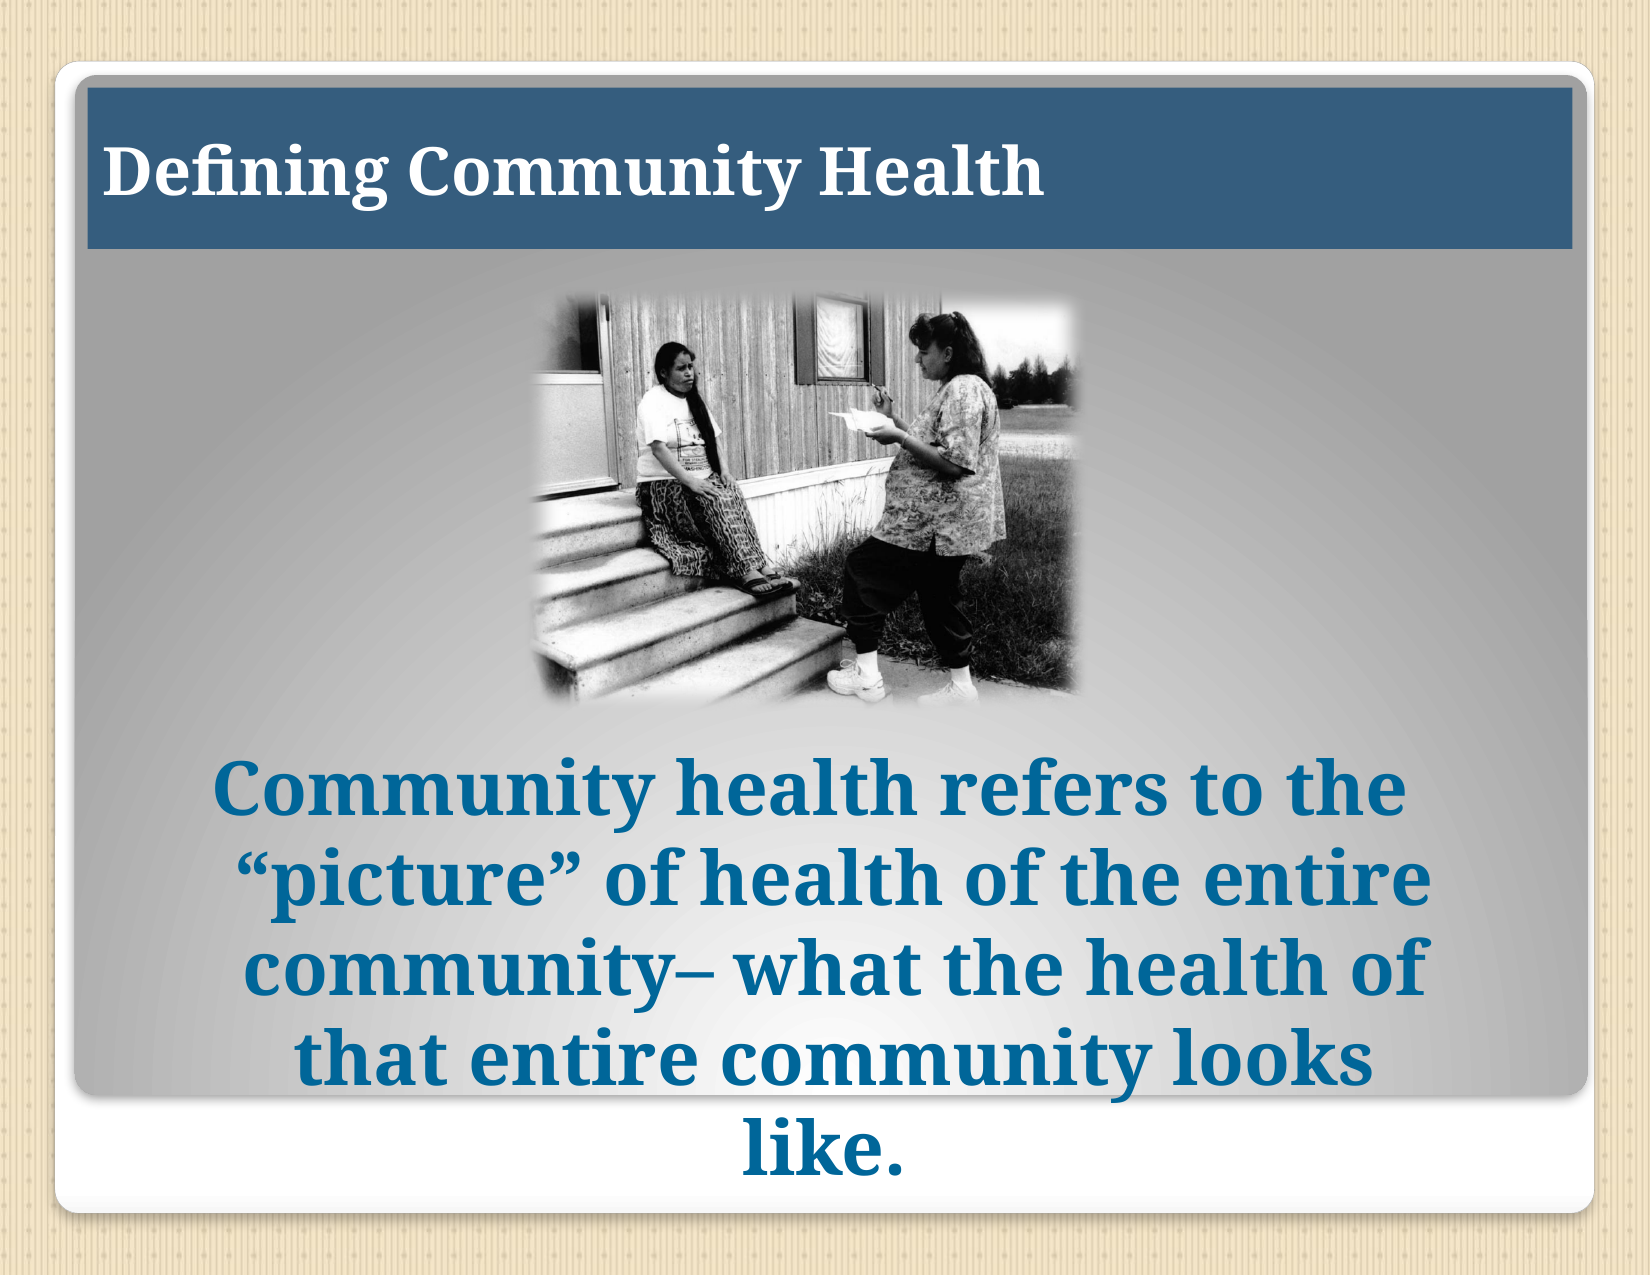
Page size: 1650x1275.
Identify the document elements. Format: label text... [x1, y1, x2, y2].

list Community health refers to the “picture” of health of the entire community– what the health of that entire community looks like. [150, 637, 1463, 1138]
picture [0, 0, 1650, 1275]
title Defining Community Health [87, 87, 1573, 249]
